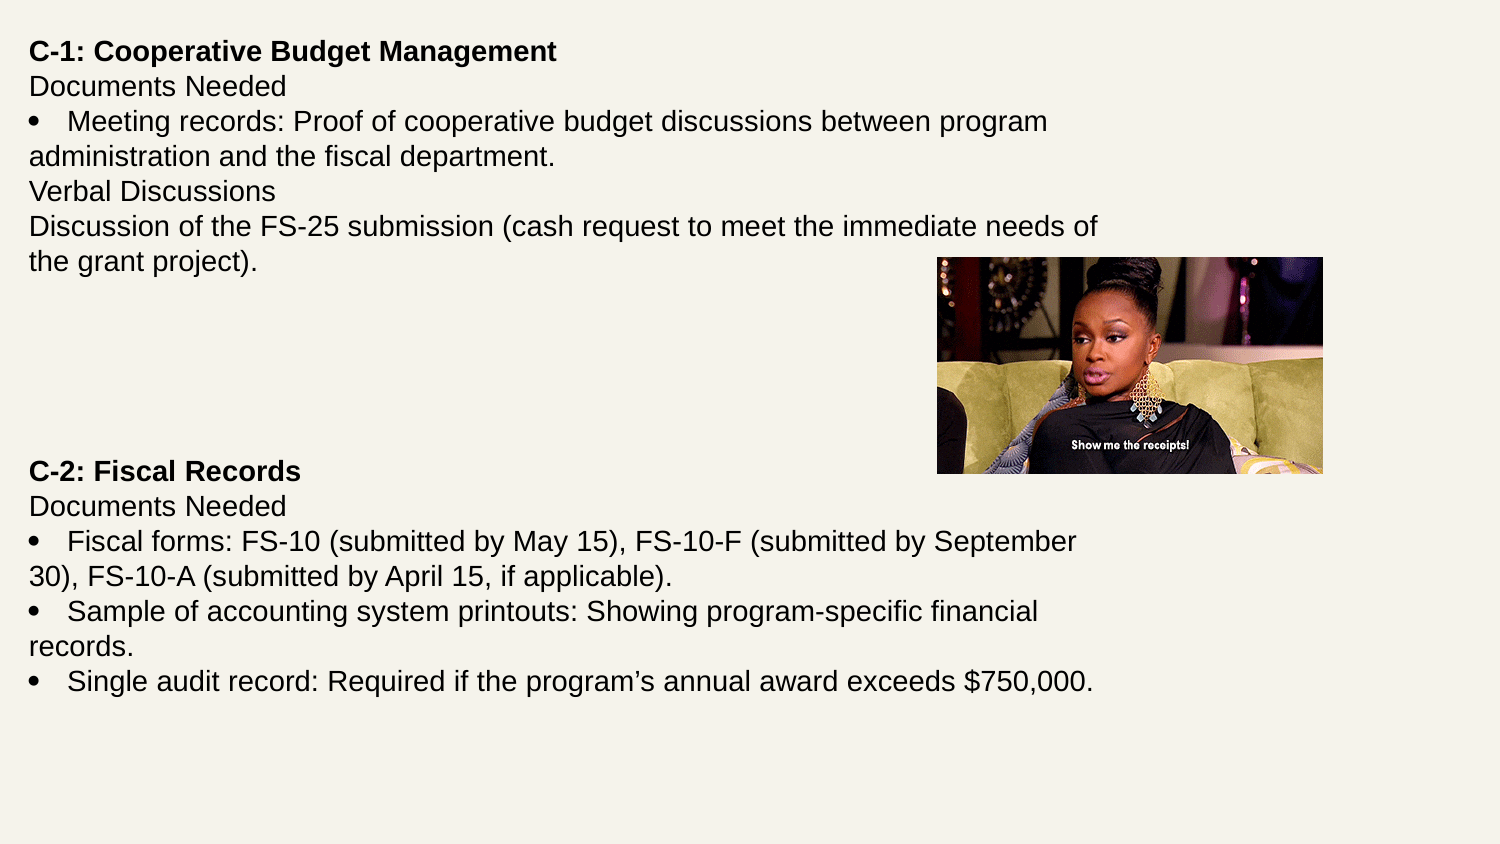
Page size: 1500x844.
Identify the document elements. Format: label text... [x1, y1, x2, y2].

picture [936, 256, 1323, 474]
text_box C-1: Cooperative Budget Management Documents Needed · Meeting records: Proof of cooperative budget discussions between program administration and the fiscal department. Verbal Discussions Discussion of the FS-25 submission (cash request to meet the immediate needs of the grant project). C-2: Fiscal Records Documents Needed · Fiscal forms: FS-10 (submitted by May 15), FS-10-F (submitted by September 30), FS-10-A (submitted by April 15, if applicable). · Sample of accounting system printouts: Showing program-specific financial records. · Single audit record: Required if the program’s annual award exceeds $750,000. [13, 25, 1150, 775]
